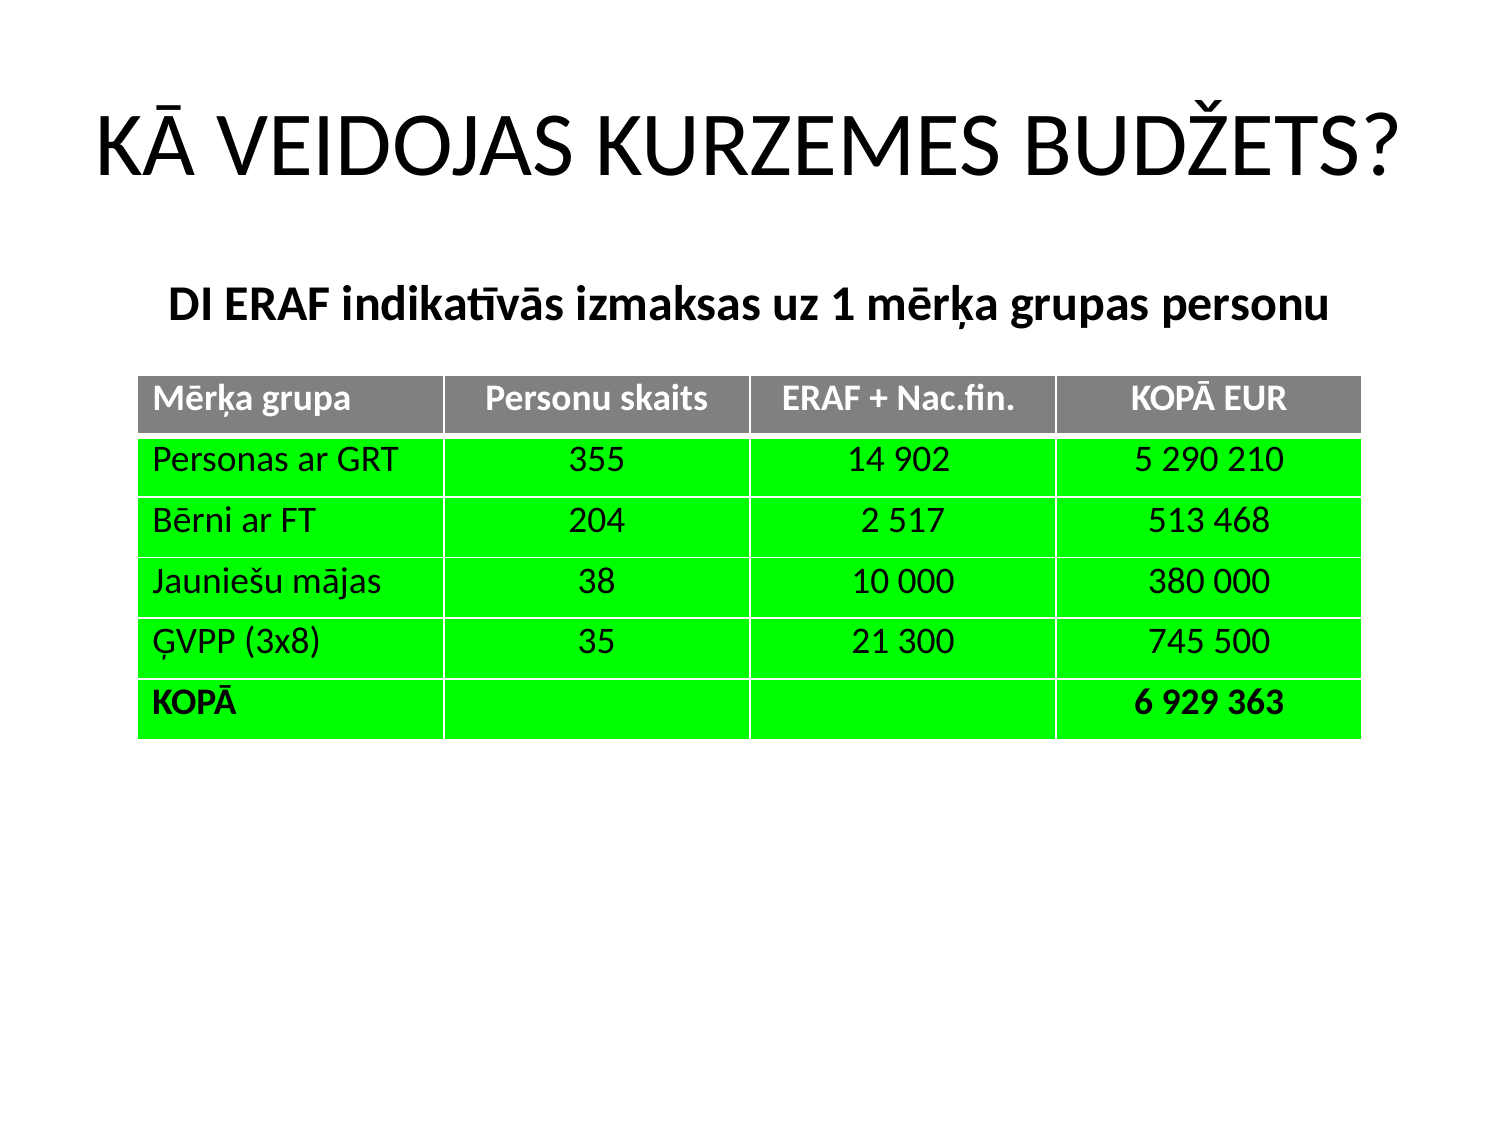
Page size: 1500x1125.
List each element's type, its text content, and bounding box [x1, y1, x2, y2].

table_cell [445, 680, 749, 739]
table_header KOPĀ EUR [1057, 376, 1361, 433]
table_cell 380 000 [1057, 558, 1361, 617]
table_header Personu skaits [445, 376, 749, 433]
table_cell 35 [445, 619, 749, 678]
table_cell Jauniešu mājas [138, 558, 443, 617]
table_header ERAF + Nac.fin. [751, 376, 1055, 433]
table_header Mērķa grupa [138, 376, 443, 433]
table_cell 21 300 [751, 619, 1055, 678]
table_cell 745 500 [1057, 619, 1361, 678]
table_cell Personas ar GRT [138, 439, 443, 496]
table_cell ĢVPP (3x8) [138, 619, 443, 678]
title KĀ VEIDOJAS KURZEMES BUDŽETS? [75, 45, 1425, 233]
table_cell Bērni ar FT [138, 498, 443, 557]
table_cell 14 902 [751, 439, 1055, 496]
table_cell 355 [445, 439, 749, 496]
table_cell [751, 680, 1055, 739]
table_cell KOPĀ [138, 680, 443, 739]
table_cell 38 [445, 558, 749, 617]
list DI ERAF indikatīvās izmaksas uz 1 mērķa grupas personu [75, 262, 1425, 1005]
table_cell 204 [445, 498, 749, 557]
table_cell 10 000 [751, 558, 1055, 617]
table_cell 6 929 363 [1057, 680, 1361, 739]
table_cell 5 290 210 [1057, 439, 1361, 496]
table_cell 513 468 [1057, 498, 1361, 557]
table_cell 2 517 [751, 498, 1055, 557]
